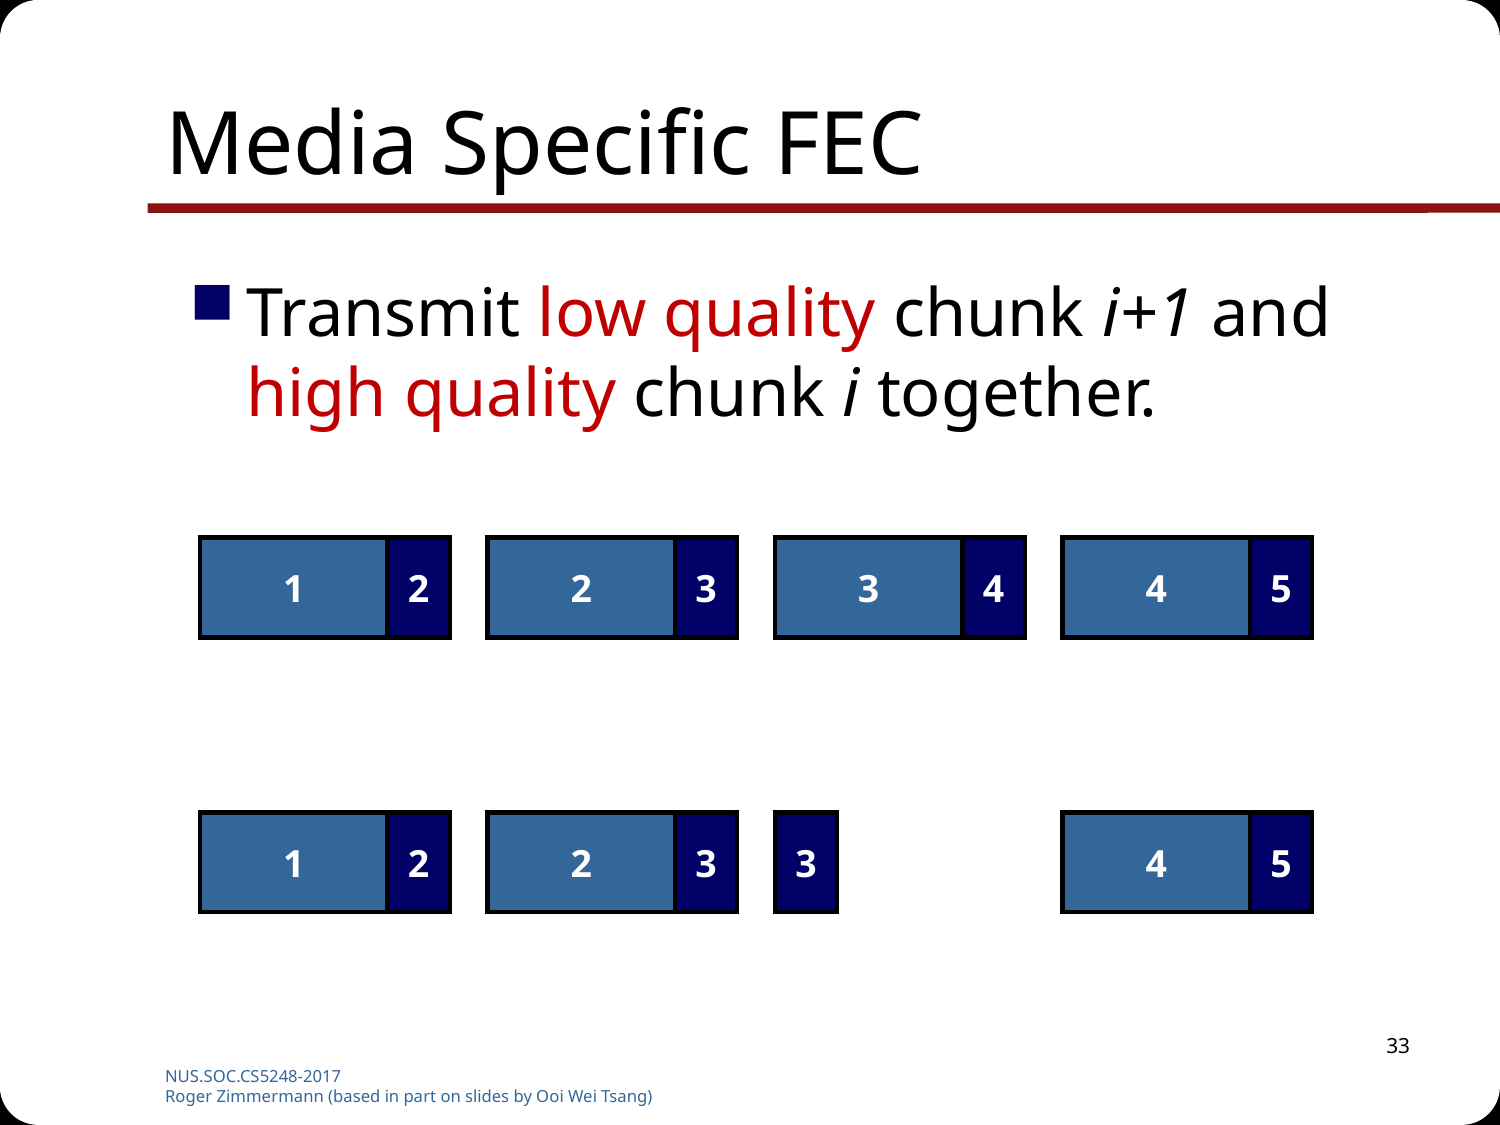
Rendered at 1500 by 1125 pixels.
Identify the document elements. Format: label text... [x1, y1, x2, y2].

slide_number NUS.SOC.CS5248-2017 Roger Zimmermann (based in part on slides by Ooi Wei Tsang) [149, 1058, 549, 1101]
footer [549, 1024, 1038, 1101]
text_box Transmit low quality chunk i+1 and high quality chunk i together. [174, 262, 1450, 1006]
slide_number 33 [1112, 1024, 1426, 1101]
title Media Specific FEC [149, 45, 1426, 234]
